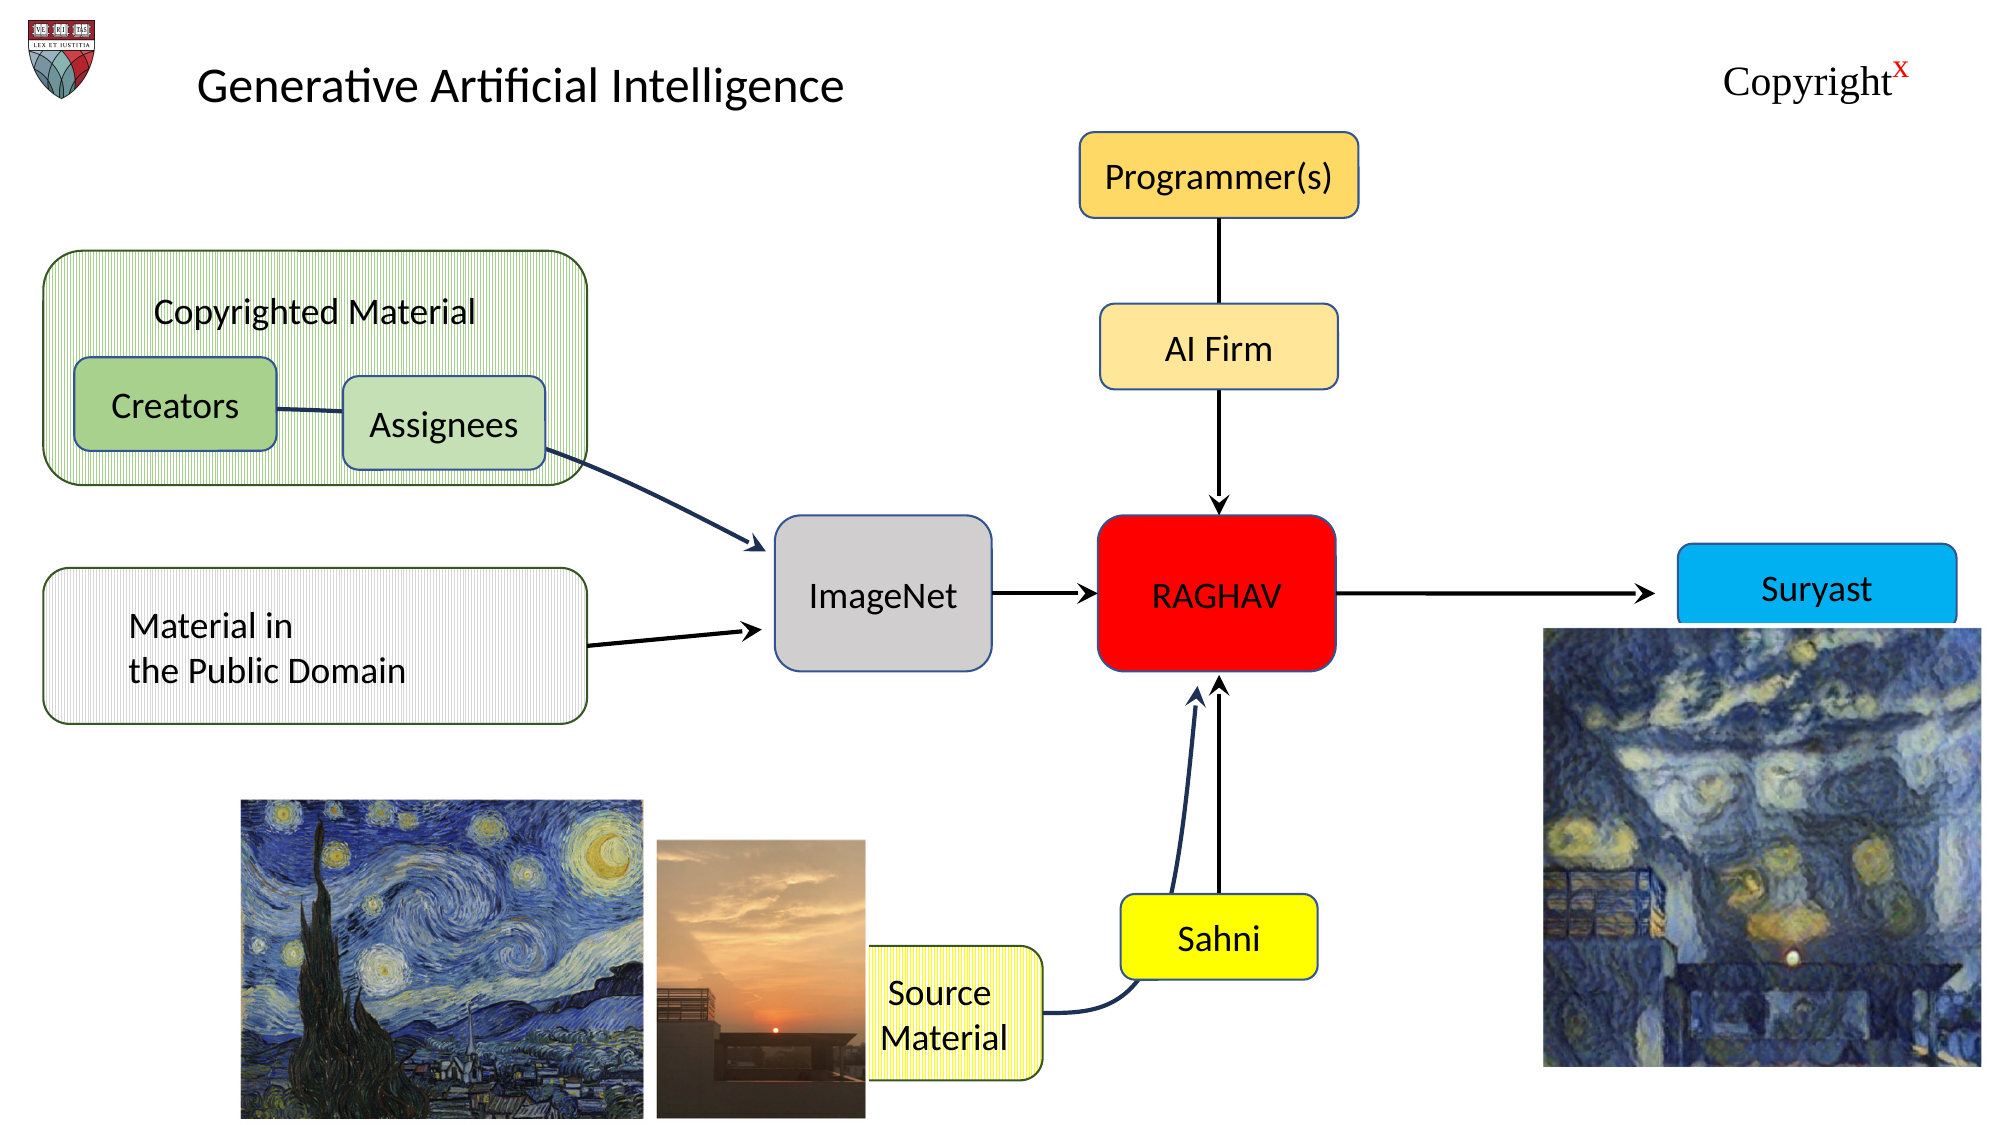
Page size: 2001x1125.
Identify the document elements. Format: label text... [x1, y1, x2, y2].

text_box RAGHAV [1096, 514, 1337, 673]
text_box AI Firm [1220, 302, 1340, 391]
text_box Programmer(s) [1078, 131, 1360, 219]
text_box [42, 566, 589, 725]
text_box [1042, 685, 1206, 1015]
text_box Sahni [1119, 892, 1319, 981]
text_box [42, 249, 589, 487]
text_box Copyrighted Material [139, 279, 492, 340]
text_box Material in the Public Domain [113, 593, 422, 699]
text_box ImageNet [773, 514, 993, 673]
text_box Assignees [341, 375, 547, 471]
picture [1538, 623, 1986, 1074]
text_box [489, 448, 767, 552]
text_box Suryast [1676, 542, 1958, 623]
picture [236, 795, 648, 1125]
text_box Generative Artificial Intelligence [182, 44, 861, 120]
text_box [276, 407, 341, 428]
text_box AI Firm [1099, 302, 1219, 391]
text_box Creators [73, 356, 278, 452]
picture [652, 836, 869, 1123]
picture [28, 20, 95, 99]
text_box [869, 944, 1044, 1082]
text_box Source Material [869, 960, 1024, 1065]
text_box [587, 629, 762, 646]
